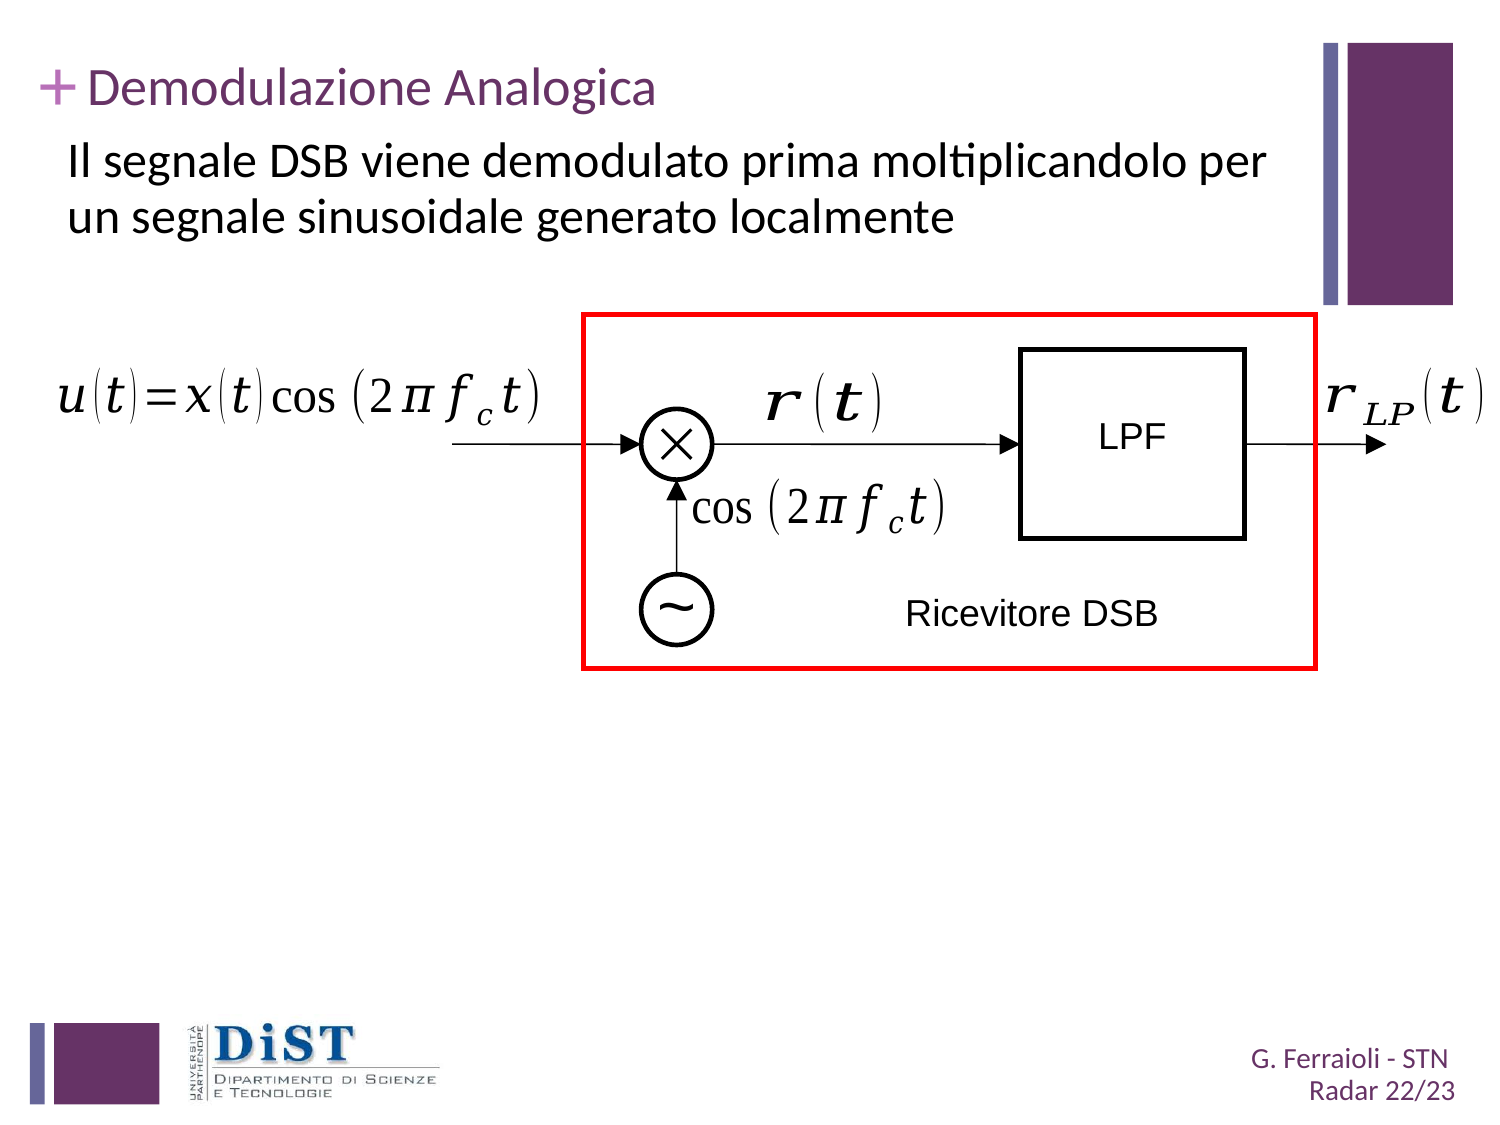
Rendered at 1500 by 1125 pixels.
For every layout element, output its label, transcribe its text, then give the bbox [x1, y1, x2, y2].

text_box [1316, 433, 1387, 455]
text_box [661, 429, 692, 460]
text_box Ricevitore DSB [760, 585, 1304, 643]
text_box [583, 314, 1316, 669]
title Demodulazione Analogica [72, 49, 1312, 128]
text_box Il segnale DSB viene demodulato prima moltiplicandolo per un segnale sinusoidale generato localmente [53, 125, 1324, 252]
picture [170, 1014, 463, 1112]
